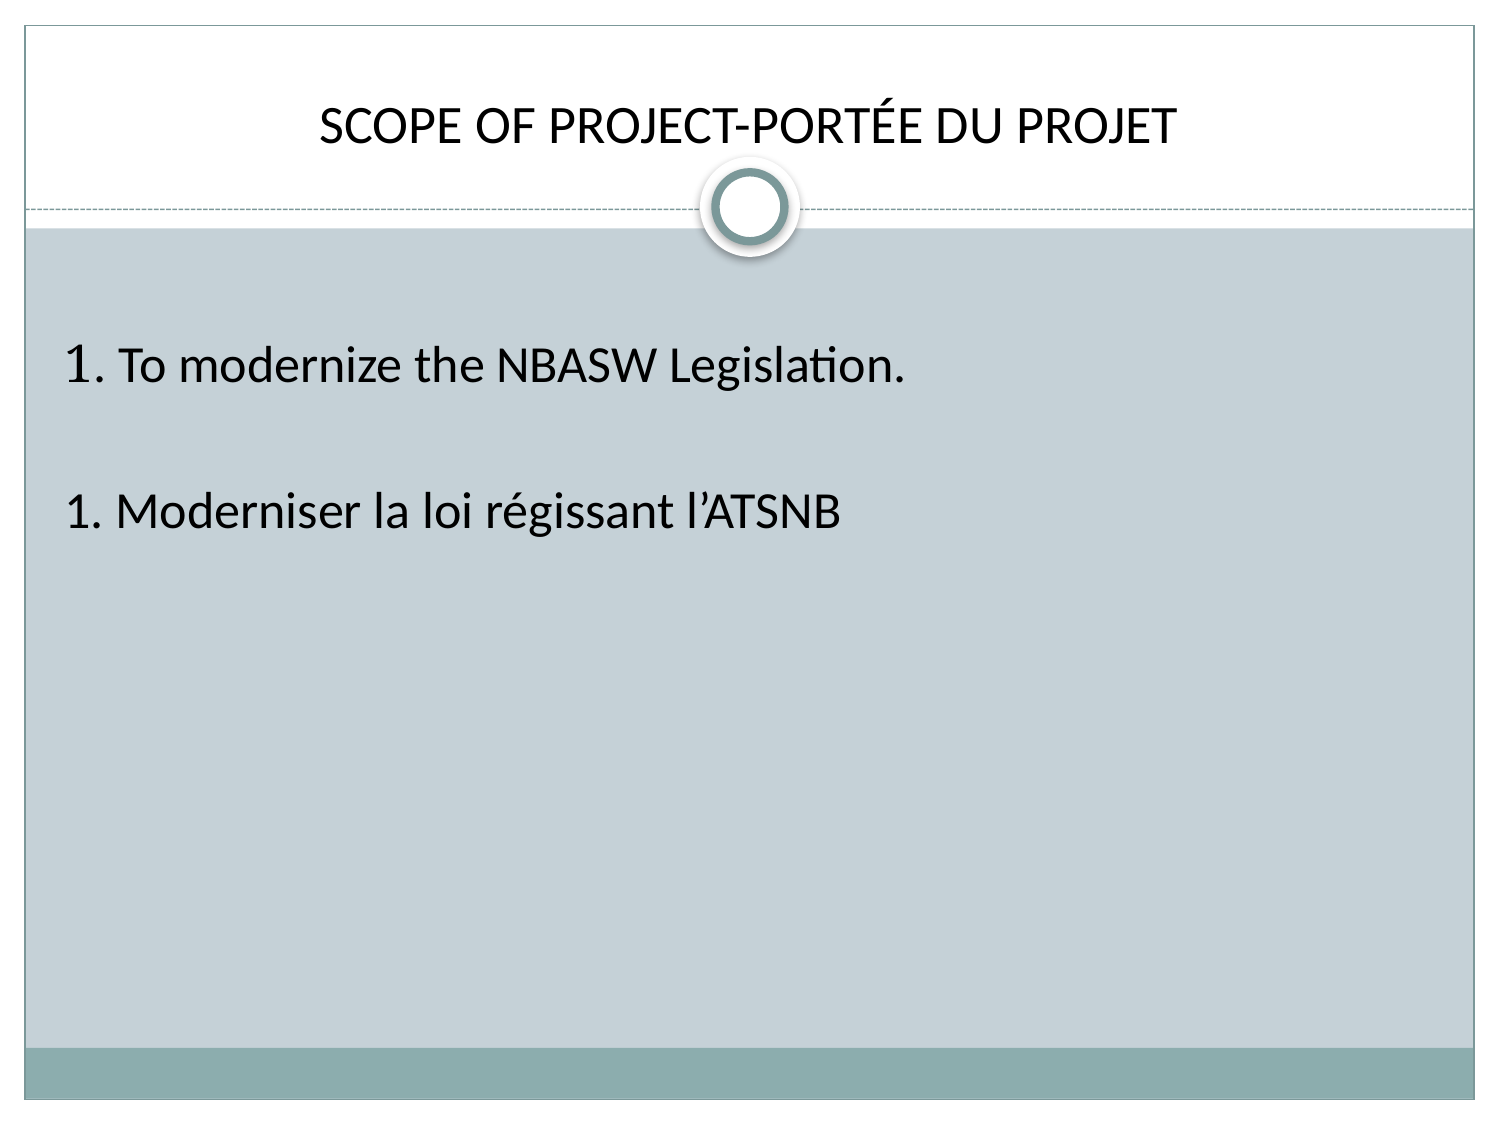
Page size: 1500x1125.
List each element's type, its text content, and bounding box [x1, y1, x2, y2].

title SCOPE OF PROJECT-PORTÉE DU PROJET [49, 37, 1450, 162]
list 1. To modernize the NBASW Legislation. 1. Moderniser la loi régissant l’ATSNB [49, 250, 1445, 1001]
